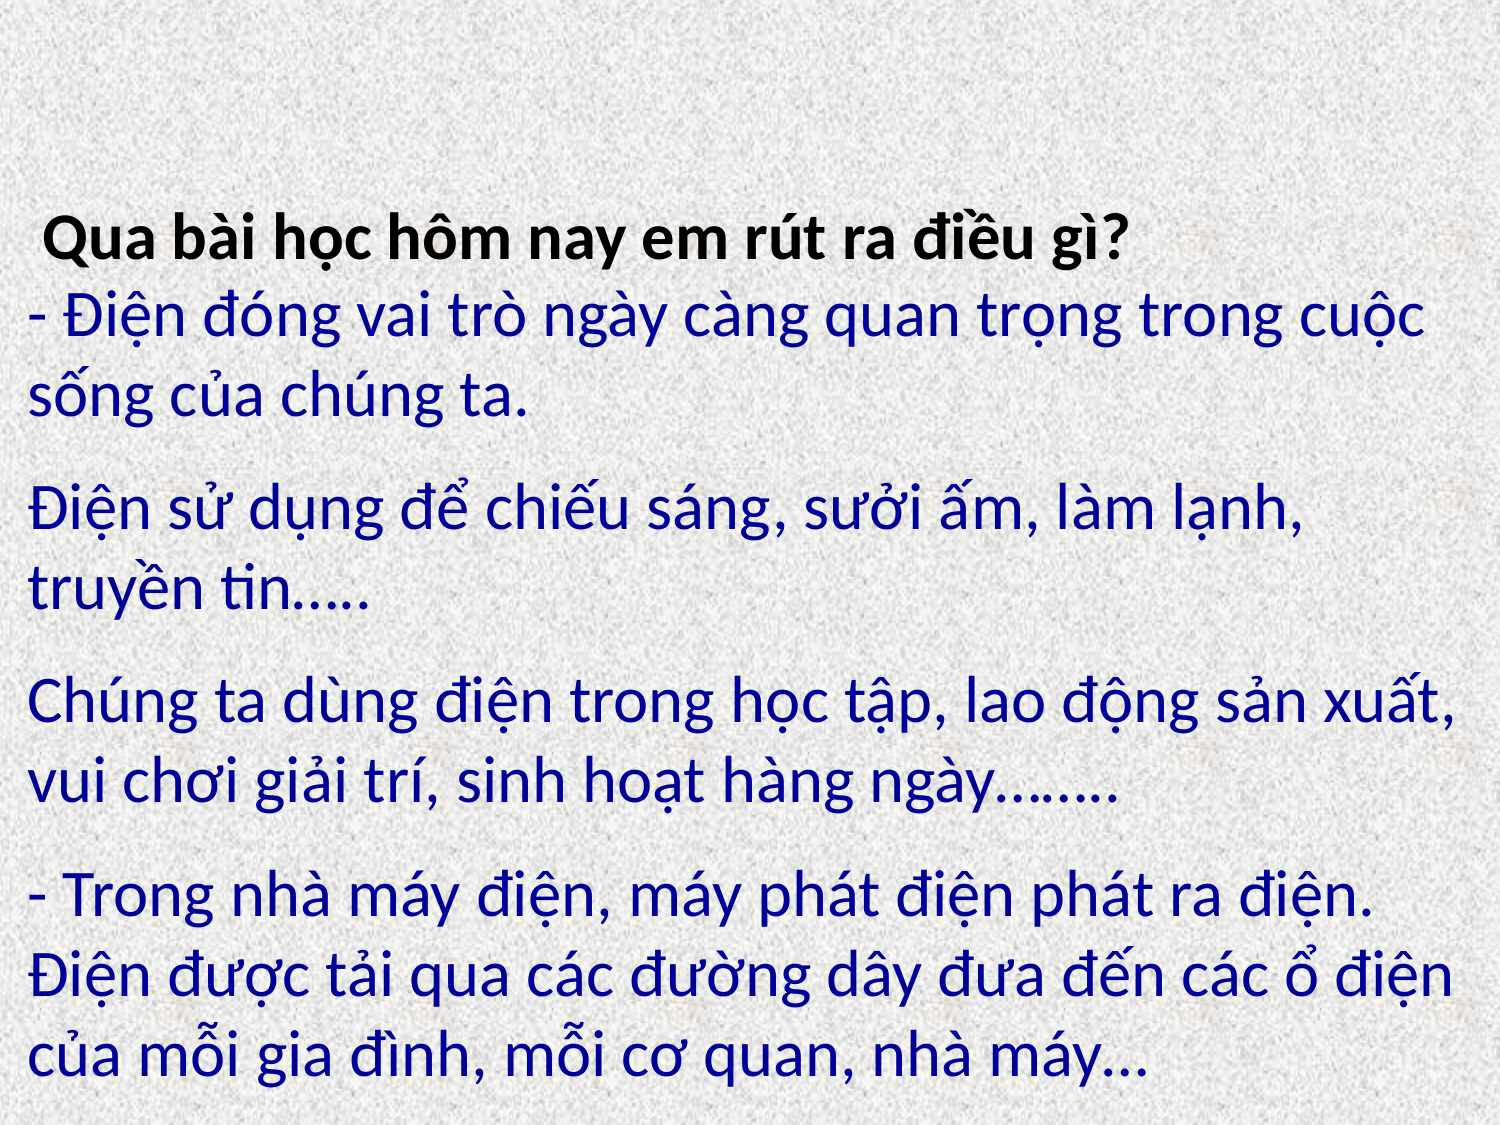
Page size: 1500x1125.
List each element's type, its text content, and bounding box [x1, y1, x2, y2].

text_box Qua bài học hôm nay em rút ra điều gì? [27, 185, 1391, 262]
text_box - Điện đóng vai trò ngày càng quan trọng trong cuộc sống của chúng ta. Điện sử dụng để chiếu sáng, sưởi ấm, làm lạnh, truyền tin….. Chúng ta dùng điện trong học tập, lao động sản xuất, vui chơi giải trí, sinh hoạt hàng ngày…….. - Trong nhà máy điện, máy phát điện phát ra điện. Điện được tải qua các đường dây đưa đến các ổ điện của mỗi gia đình, mỗi cơ quan, nhà máy… [12, 262, 1475, 1097]
picture [0, 0, 1500, 1125]
